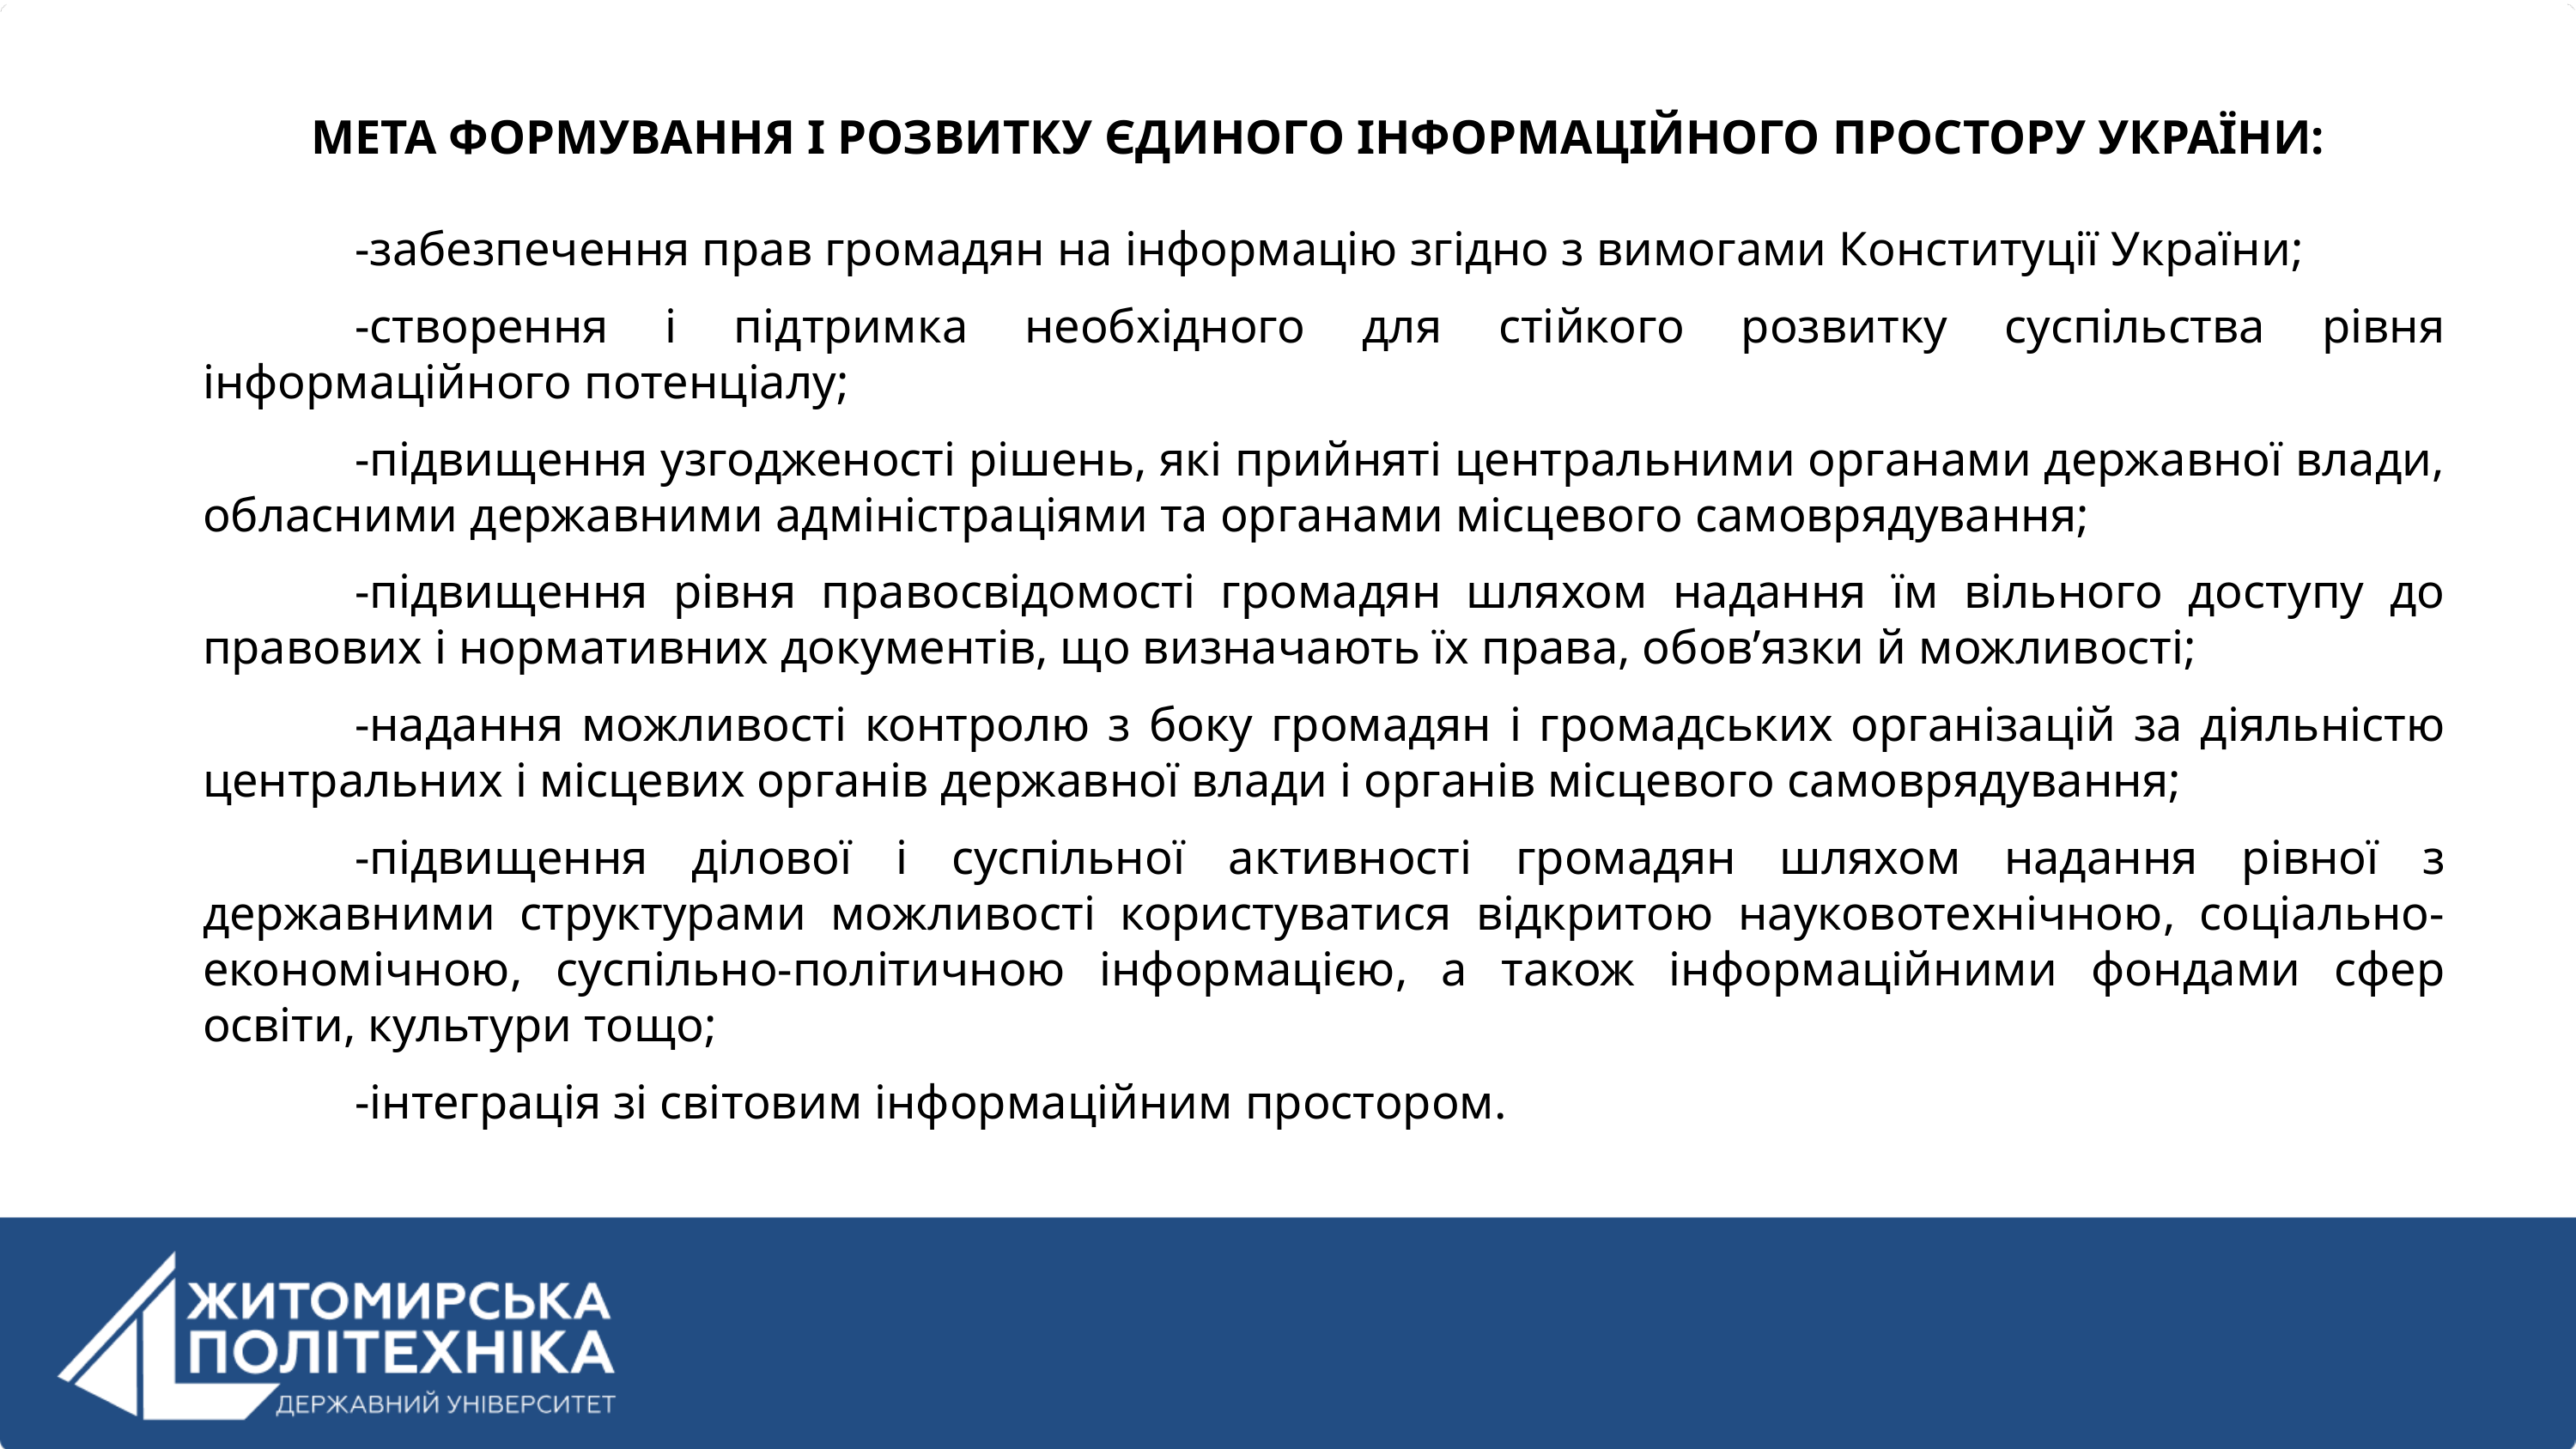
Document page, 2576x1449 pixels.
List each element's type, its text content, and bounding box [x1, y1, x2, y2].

text_box [0, 3, 2576, 1449]
text_box МЕТА ФОРМУВАННЯ І РОЗВИТКУ ЄДИНОГО ІНФОРМАЦІЙНОГО ПРОСТОРУ УКРАЇНИ: -забезпечення прав громадян на інформацію згідно з вимогами Конституції України; -створення і підтримка необхідного для стійкого розвитку суспільства рівня інформаційного потенціалу; -підвищення узгодженості рішень, які прийняті центральними органами державної влади, обласними державними адміністраціями та органами місцевого самоврядування; -підвищення рівня правосвідомості громадян шляхом надання їм вільного доступу до правових і нормативних документів, що визначають їх права, обов’язки й можливості; -надання можливості контролю з боку громадян і громадських організацій за діяльністю центральних і місцевих органів державної влади і органів місцевого самоврядування; -підвищення ділової і суспільної активності громадян шляхом надання рівної з державними структурами можливості користуватися відкритою науковотехнічною, соціально-економічною, суспільно-політичною інформацією, а також інформаційними фондами сфер освіти, культури тощо; -інтеграція зі світовим інформаційним простором. [203, 107, 2447, 1129]
